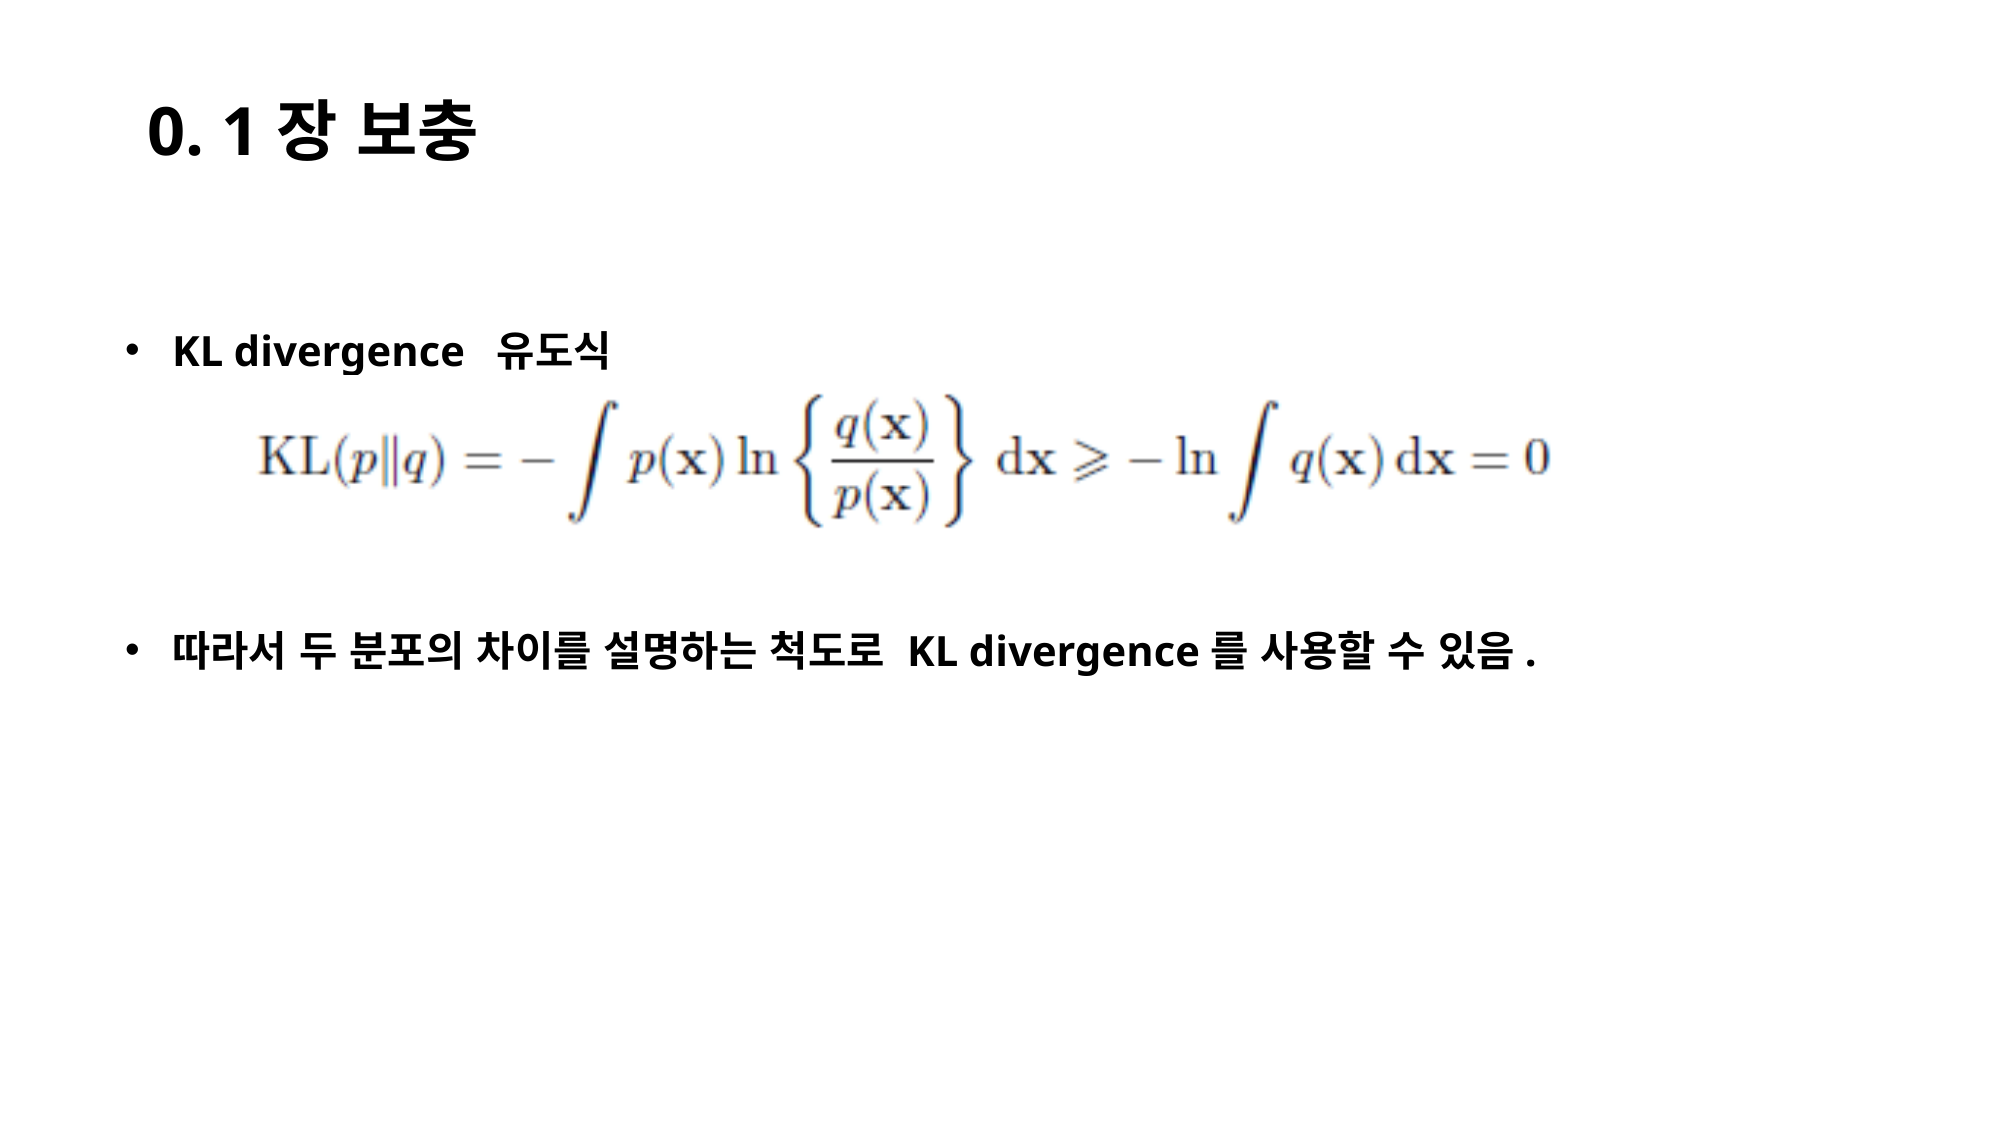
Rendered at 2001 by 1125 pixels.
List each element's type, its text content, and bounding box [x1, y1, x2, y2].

text_box KL divergence 유도식 따라서 두 분포의 차이를 설명하는 척도로 KL divergence를 사용할 수 있음. [110, 291, 1890, 682]
picture [242, 375, 1568, 540]
text_box 0. 1장 보충 [132, 81, 1678, 177]
